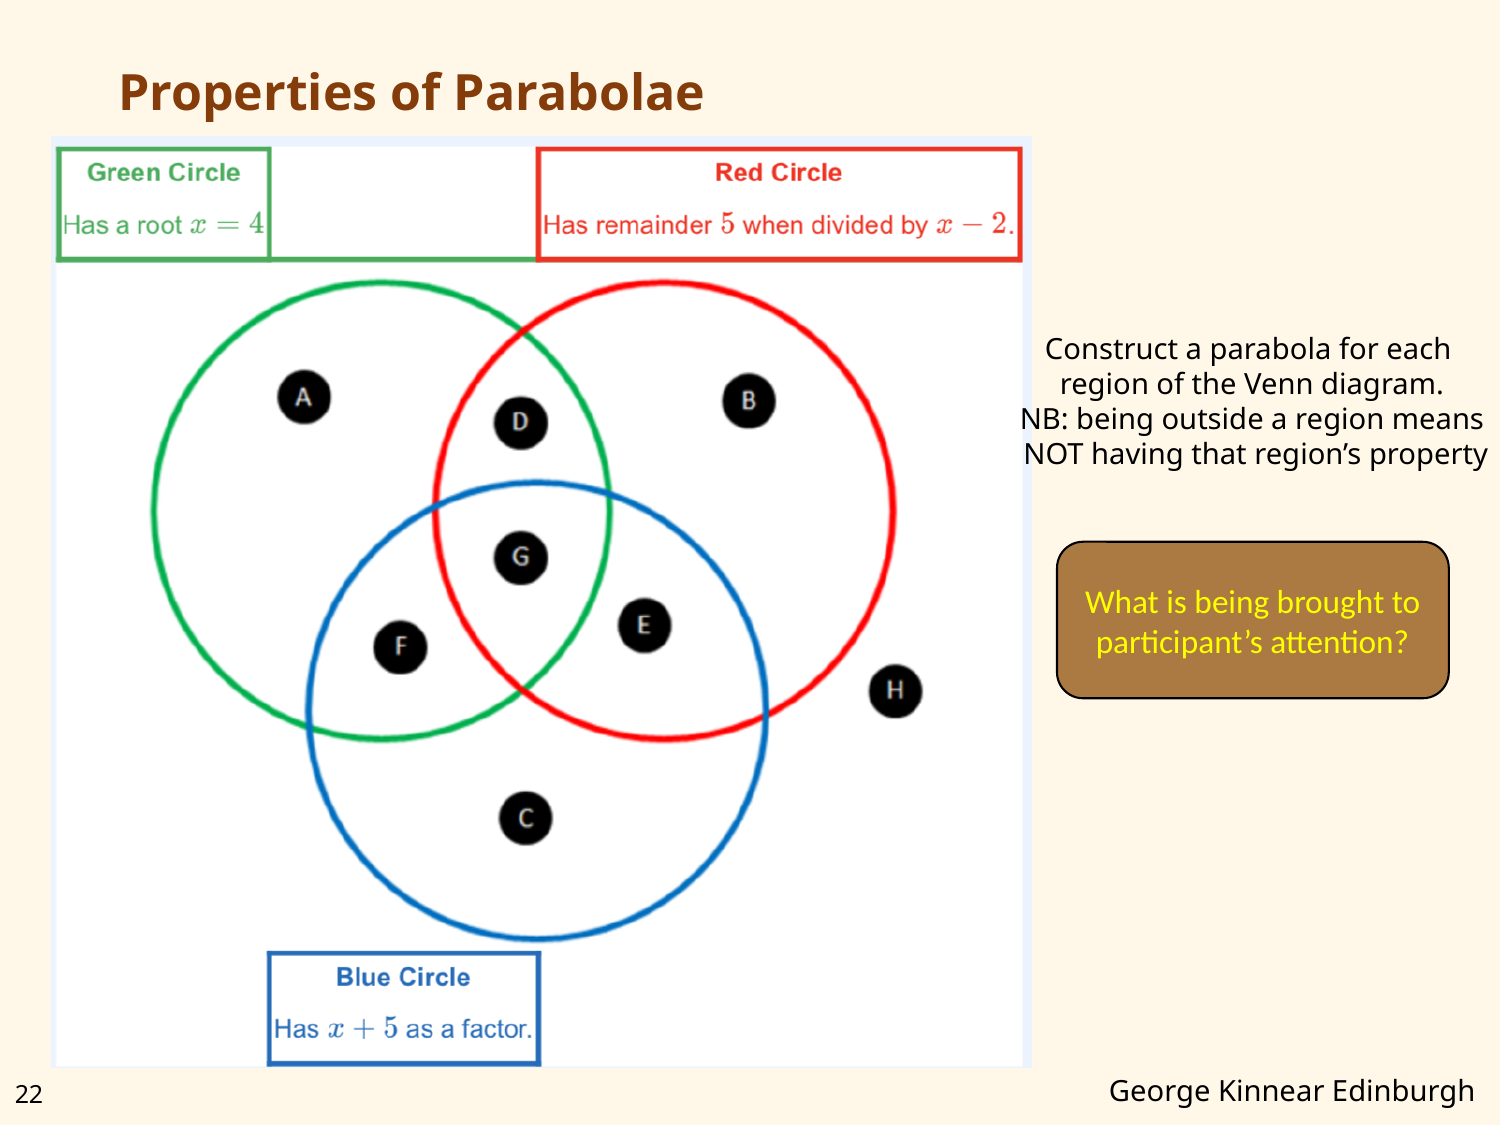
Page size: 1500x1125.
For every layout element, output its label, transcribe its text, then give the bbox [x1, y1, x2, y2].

text_box George Kinnear Edinburgh [1094, 1065, 1491, 1115]
picture [51, 136, 1032, 1068]
text_box Construct a parabola for each region of the Venn diagram. NB: being outside a region means NOT having that region’s property [1032, 322, 1500, 478]
title Properties of Parabolae [103, 59, 1397, 137]
text_box What is being brought to participant’s attention? [1055, 540, 1450, 700]
